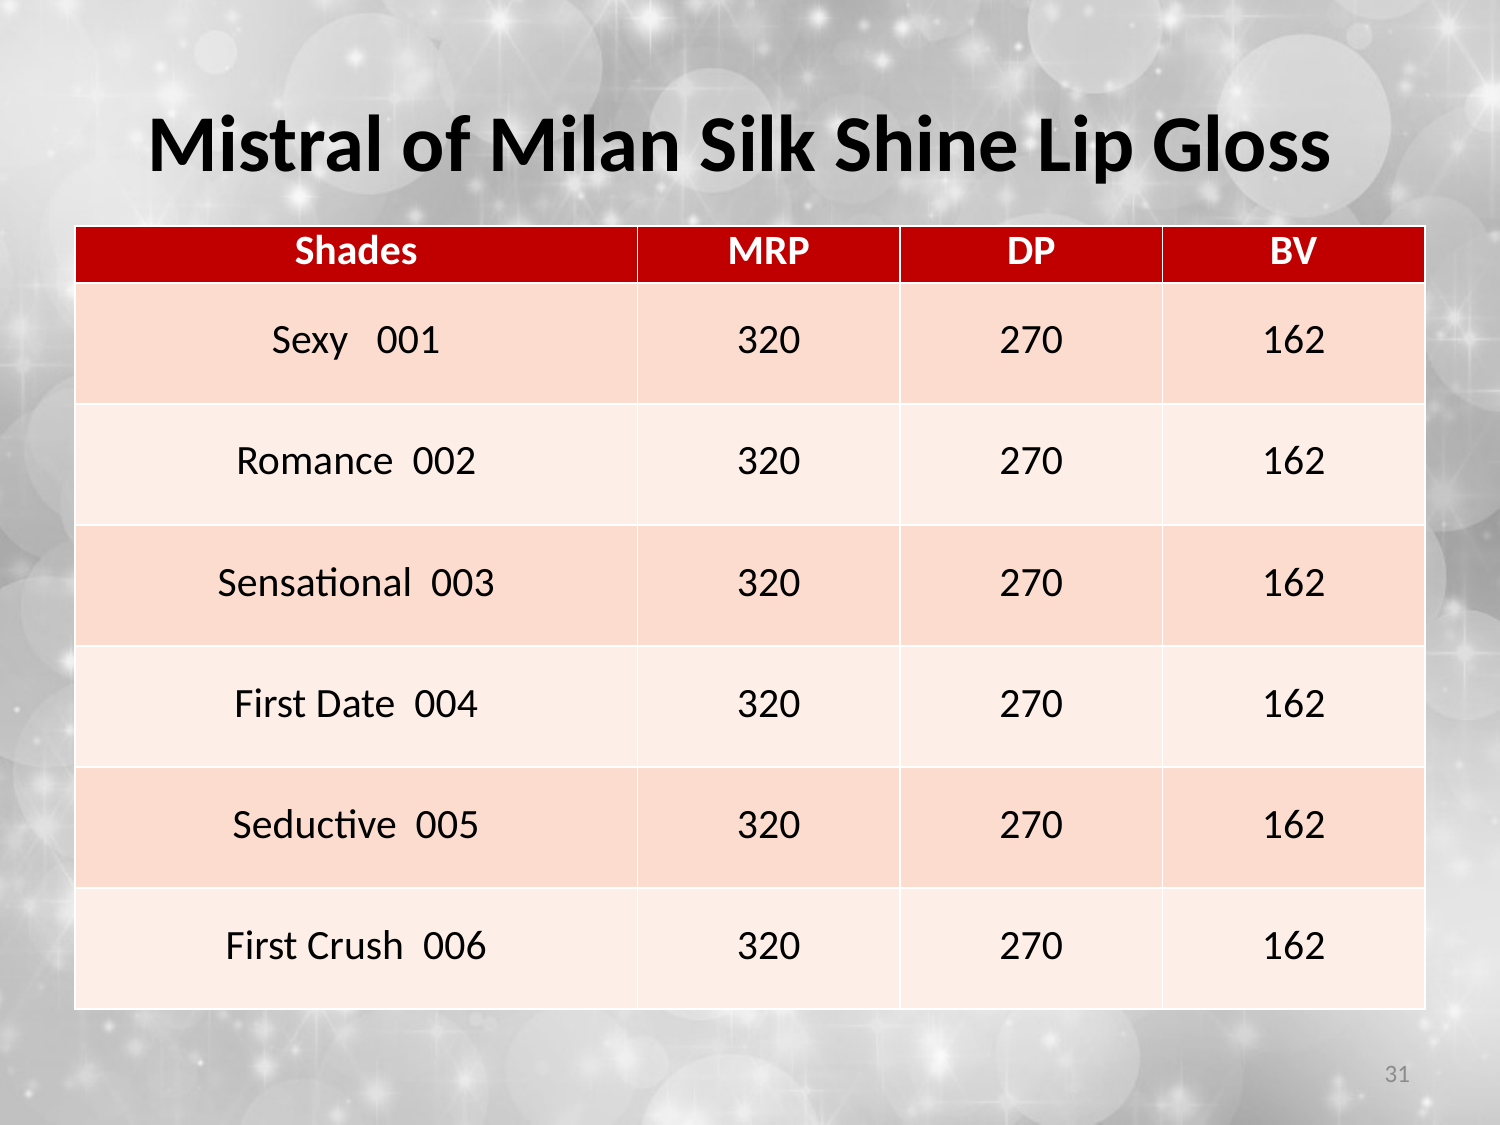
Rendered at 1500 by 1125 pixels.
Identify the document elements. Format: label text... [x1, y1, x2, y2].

picture [0, 0, 1500, 1125]
table_cell 162 [1163, 526, 1424, 645]
table_cell 320 [638, 405, 899, 524]
slide_number 31 [1074, 1042, 1425, 1103]
table_cell Sexy 001 [76, 284, 637, 403]
table_cell 320 [638, 647, 899, 766]
table_cell 270 [901, 647, 1162, 766]
table_cell First Date 004 [76, 647, 637, 766]
table_cell Sensational 003 [76, 526, 637, 645]
table_cell 162 [1163, 647, 1424, 766]
table_header MRP [638, 227, 899, 282]
table_cell Romance 002 [76, 405, 637, 524]
table_header BV [1163, 227, 1424, 282]
table_cell 320 [638, 284, 899, 403]
table_cell 270 [901, 768, 1162, 887]
table_cell Seductive 005 [76, 768, 637, 887]
table_cell 320 [638, 526, 899, 645]
table_cell 320 [638, 889, 899, 1008]
table_cell 162 [1163, 768, 1424, 887]
table_cell 162 [1163, 889, 1424, 1008]
title Mistral of Milan Silk Shine Lip Gloss [75, 45, 1425, 225]
table_cell 270 [901, 889, 1162, 1008]
table_header DP [901, 227, 1162, 282]
table_cell 162 [1163, 405, 1424, 524]
table_cell 270 [901, 405, 1162, 524]
table_cell 320 [638, 768, 899, 887]
table_cell 270 [901, 526, 1162, 645]
table_cell 270 [901, 284, 1162, 403]
table_cell 162 [1163, 284, 1424, 403]
table_cell First Crush 006 [76, 889, 637, 1008]
table_header Shades [76, 227, 637, 282]
